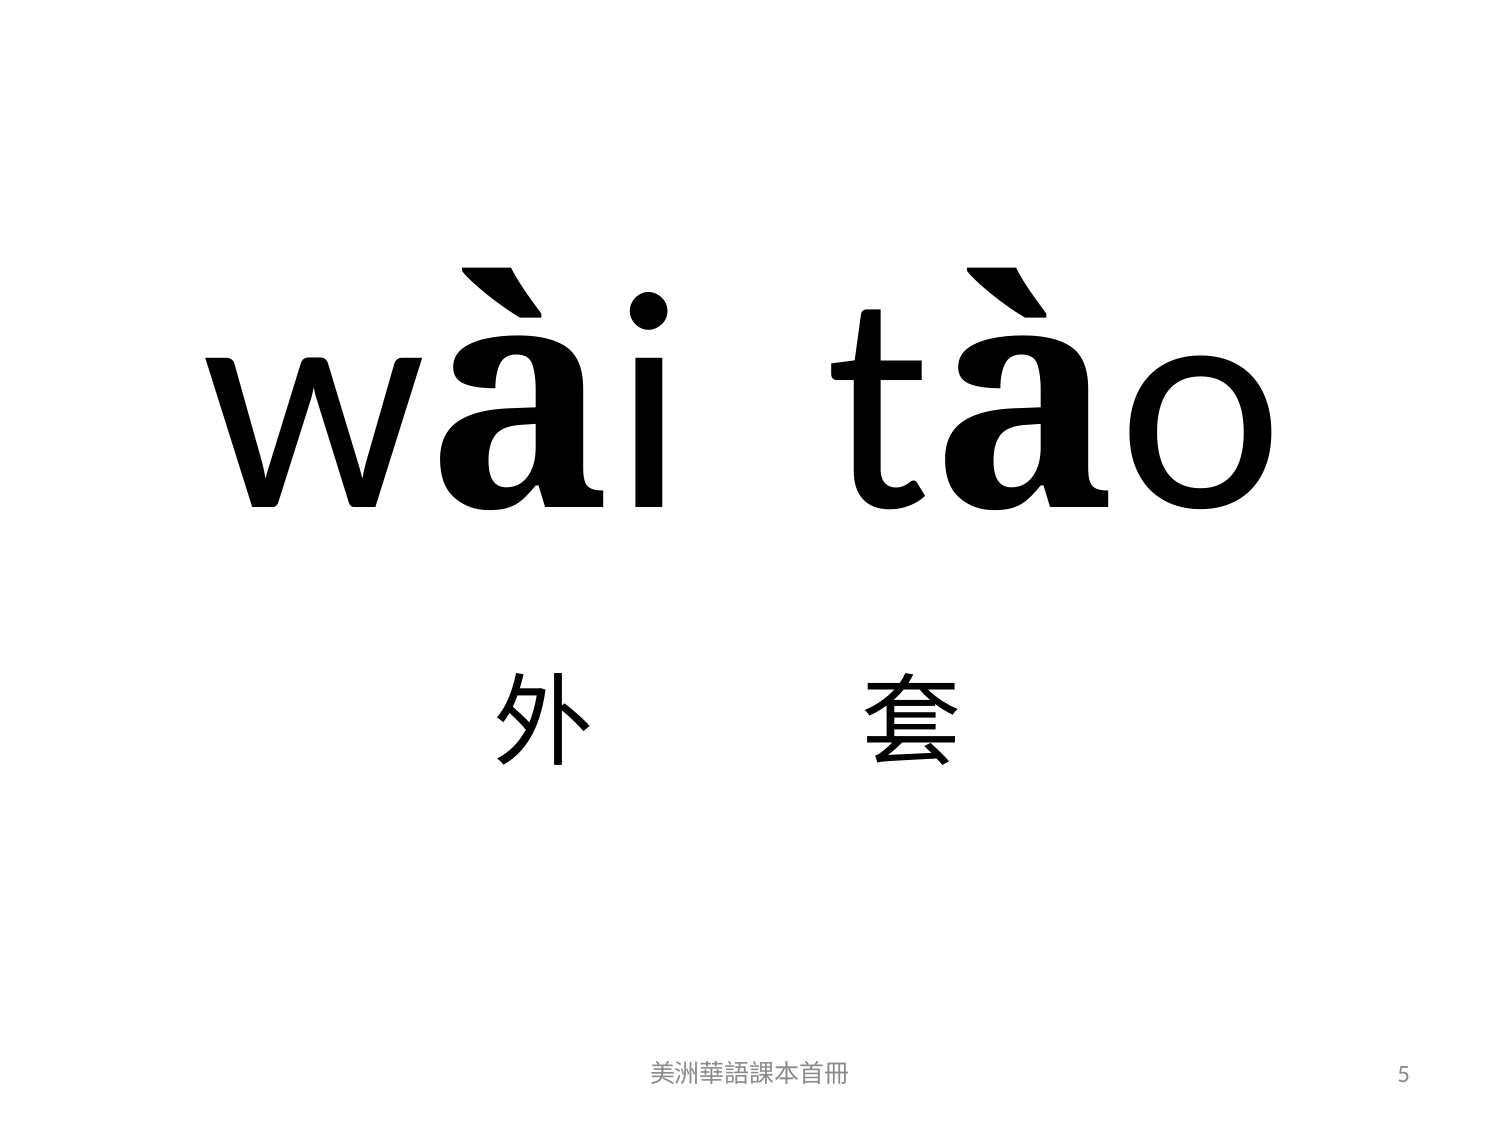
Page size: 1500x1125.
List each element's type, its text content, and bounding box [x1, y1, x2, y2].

text_box 外 套 [478, 650, 979, 785]
slide_number 5 [1074, 1042, 1425, 1103]
footer 美洲華語課本首冊 [512, 1042, 988, 1103]
text_box wài tào [188, 187, 1370, 578]
